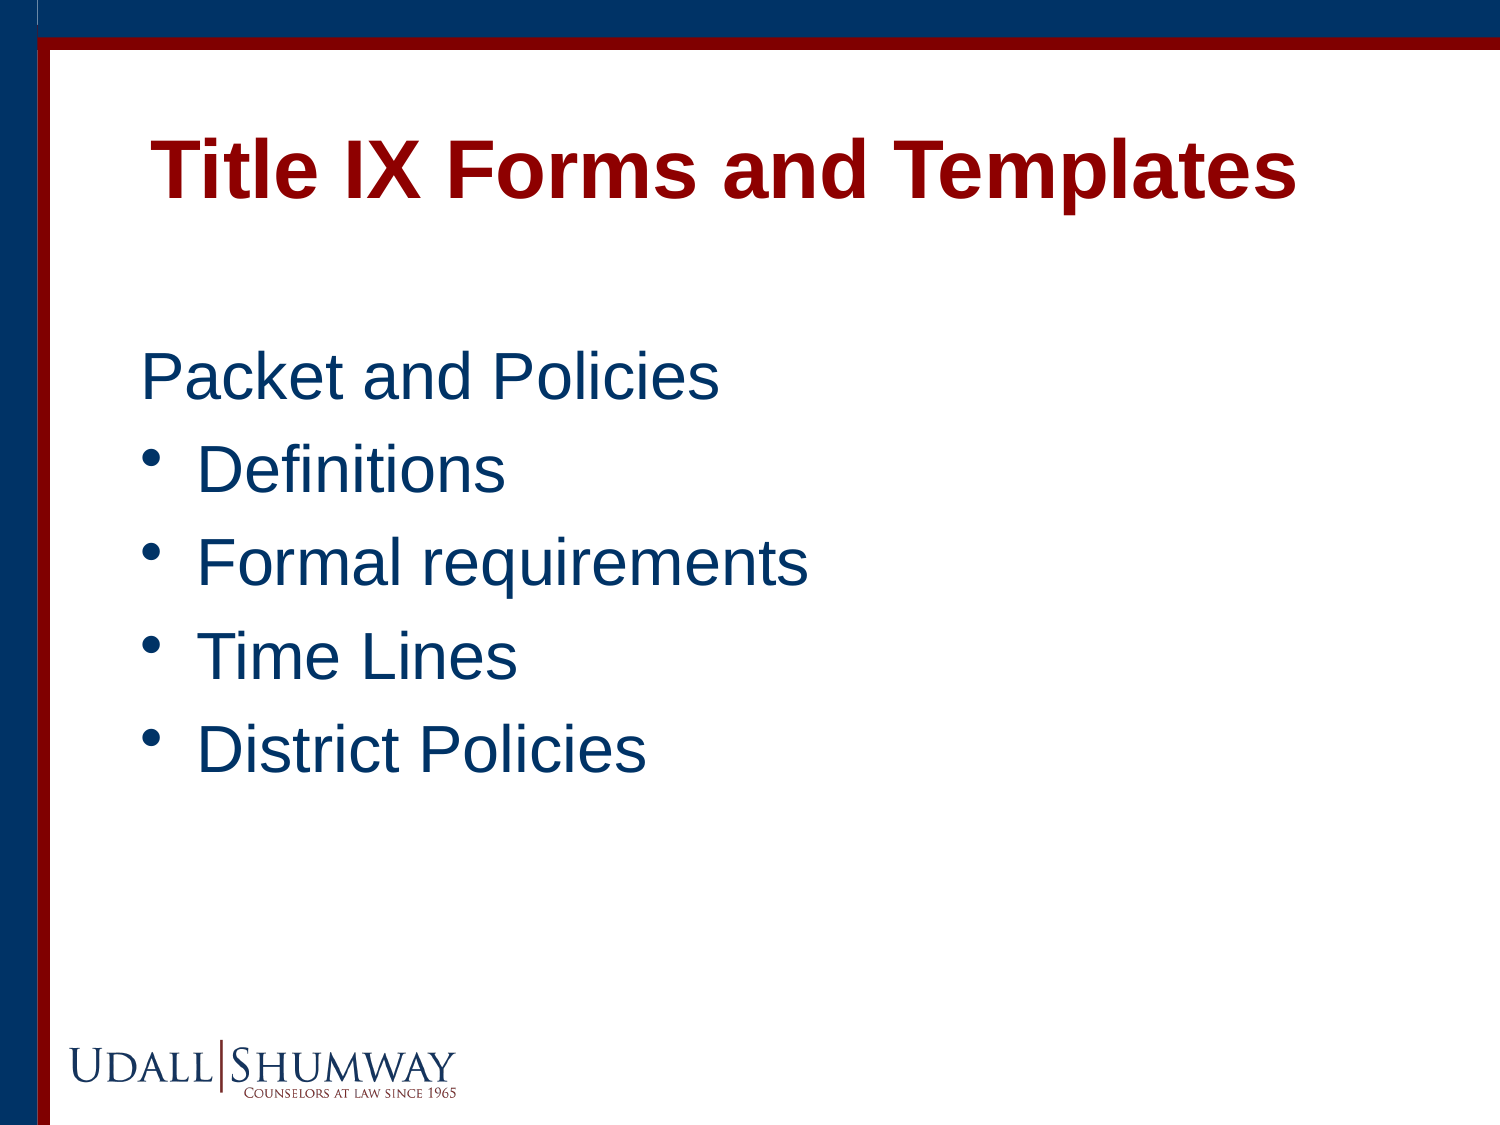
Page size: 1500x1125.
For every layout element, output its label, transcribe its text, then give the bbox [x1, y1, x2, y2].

picture [62, 1031, 463, 1105]
title Title IX Forms and Templates [87, 67, 1363, 263]
list Packet and Policies Definitions Formal requirements Time Lines District Policies [125, 324, 1368, 975]
